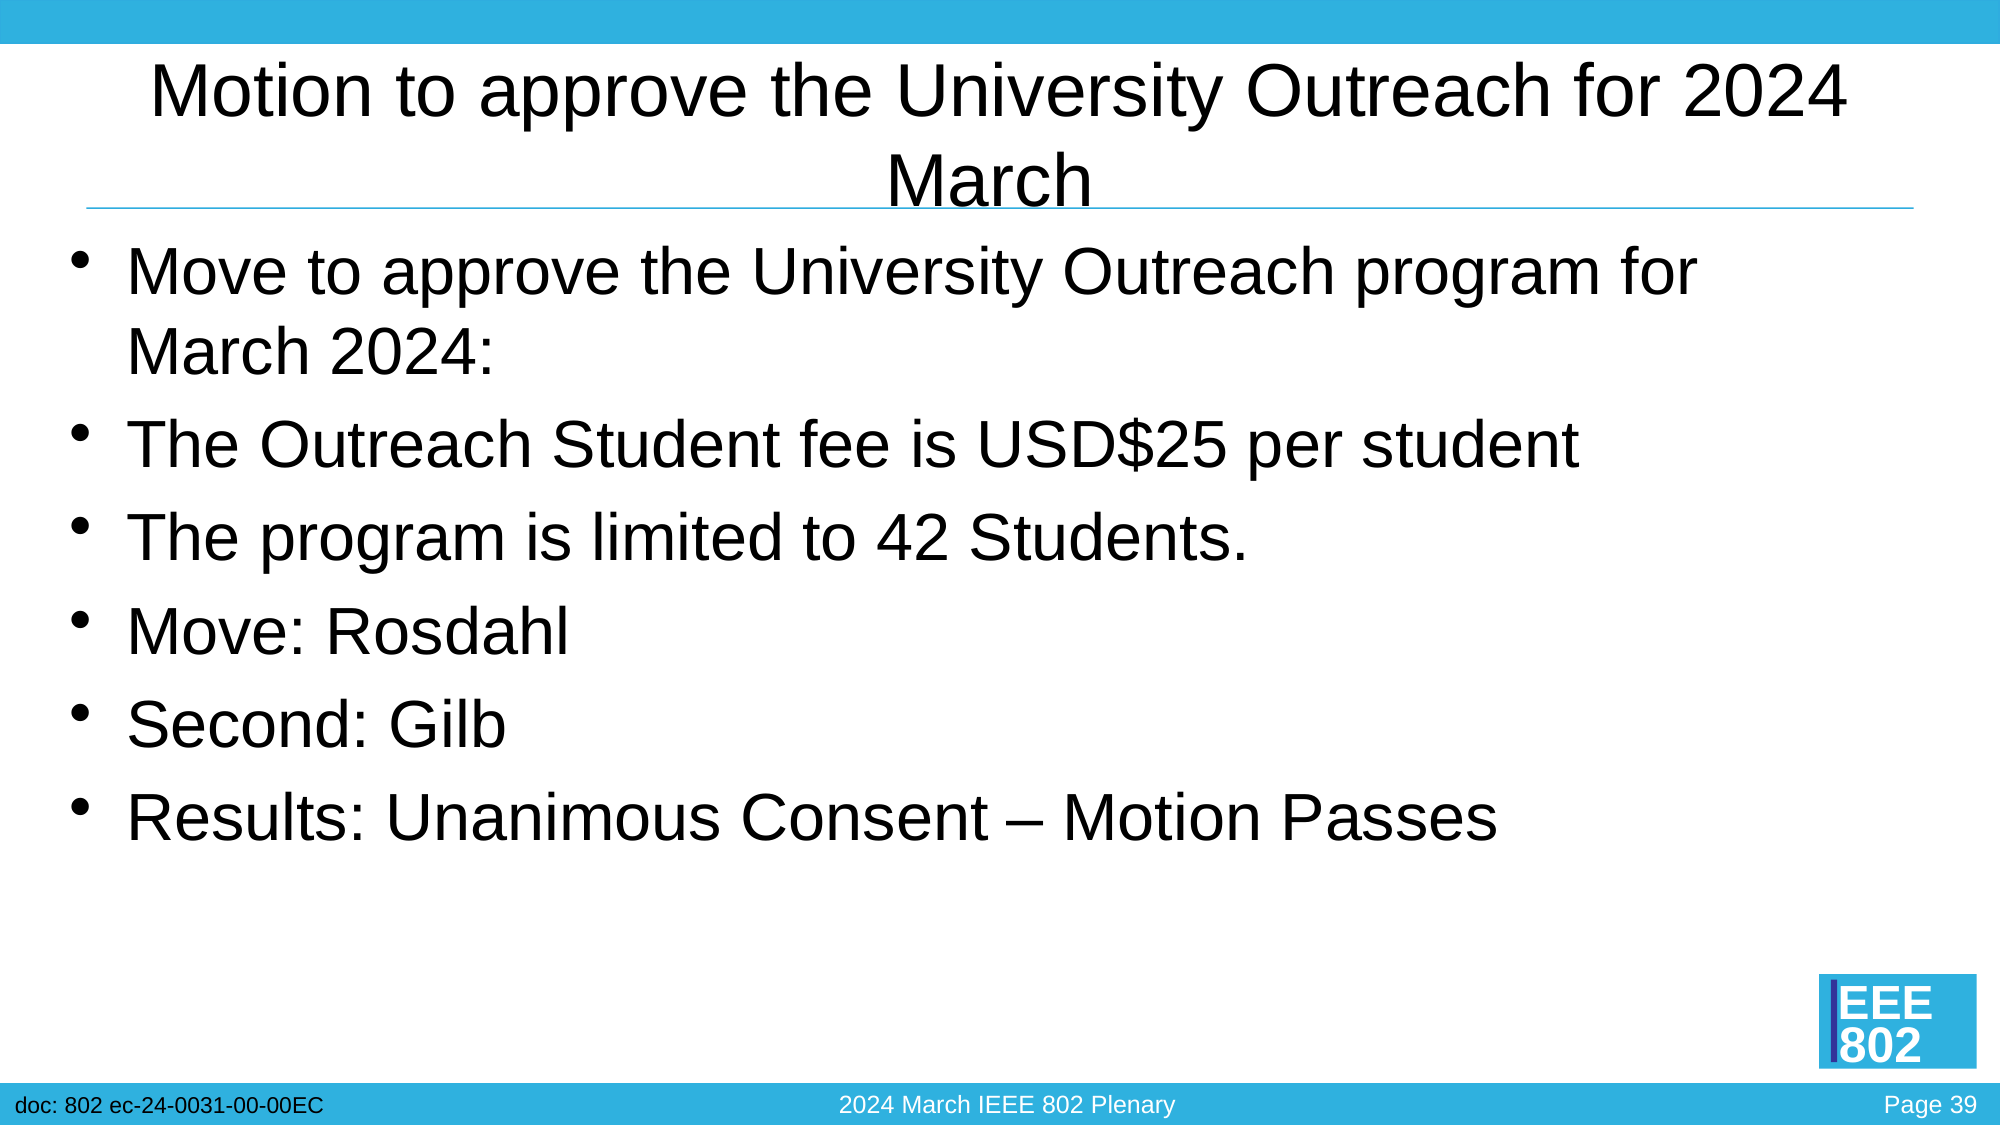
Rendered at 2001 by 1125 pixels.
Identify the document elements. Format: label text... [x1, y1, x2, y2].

title Motion to approve the University Outreach for 2024 March [99, 66, 1900, 197]
list Move to approve the University Outreach program for March 2024: The Outreach Student fee is USD$25 per student The program is limited to 42 Students. Move: Rosdahl Second: Gilb Results: Unanimous Consent – Motion Passes [54, 220, 1855, 963]
